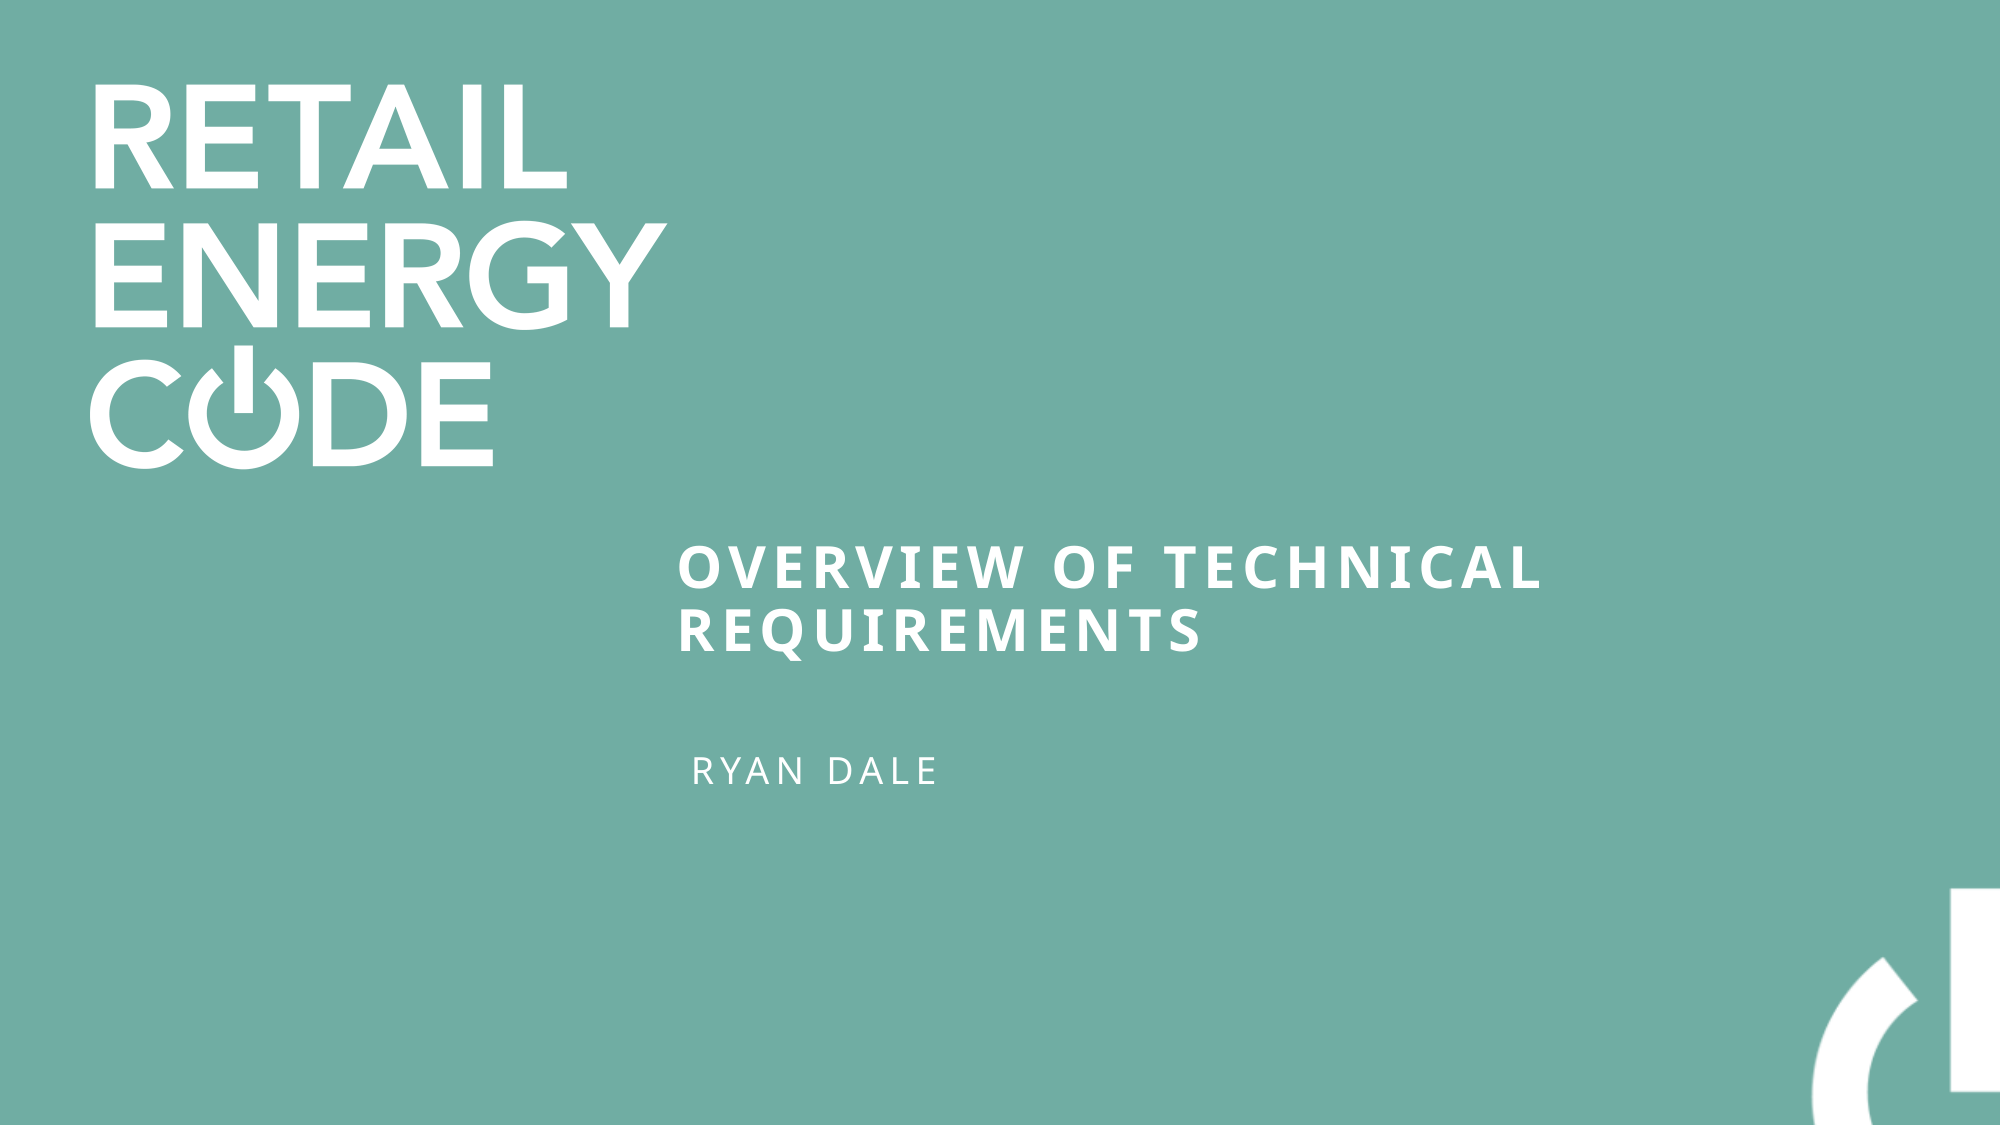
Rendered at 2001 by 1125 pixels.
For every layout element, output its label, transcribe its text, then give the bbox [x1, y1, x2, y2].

picture [1801, 859, 2000, 1125]
picture [82, 79, 673, 473]
title Overview of Technical requirements [661, 453, 1805, 672]
list RYAN DALE [675, 683, 1819, 861]
